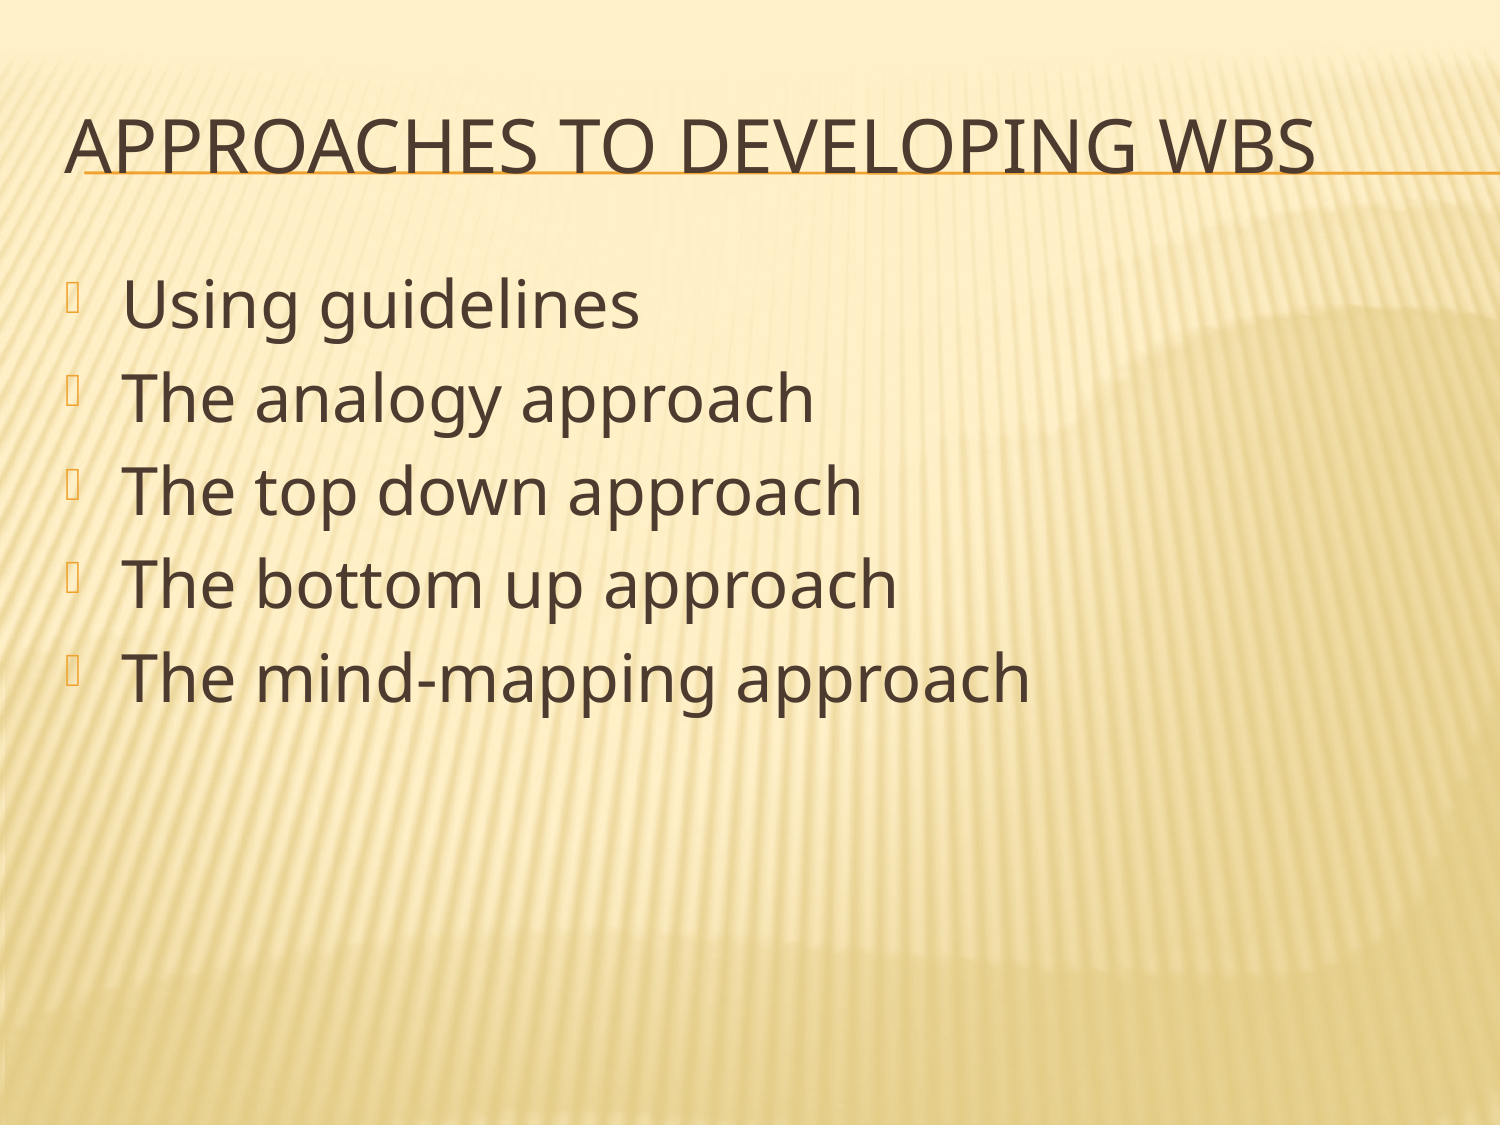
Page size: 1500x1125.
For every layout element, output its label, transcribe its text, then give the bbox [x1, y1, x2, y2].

title Approaches to developing wbs [50, 75, 1475, 213]
list Using guidelines The analogy approach The top down approach The bottom up approach The mind-mapping approach [50, 254, 1475, 998]
